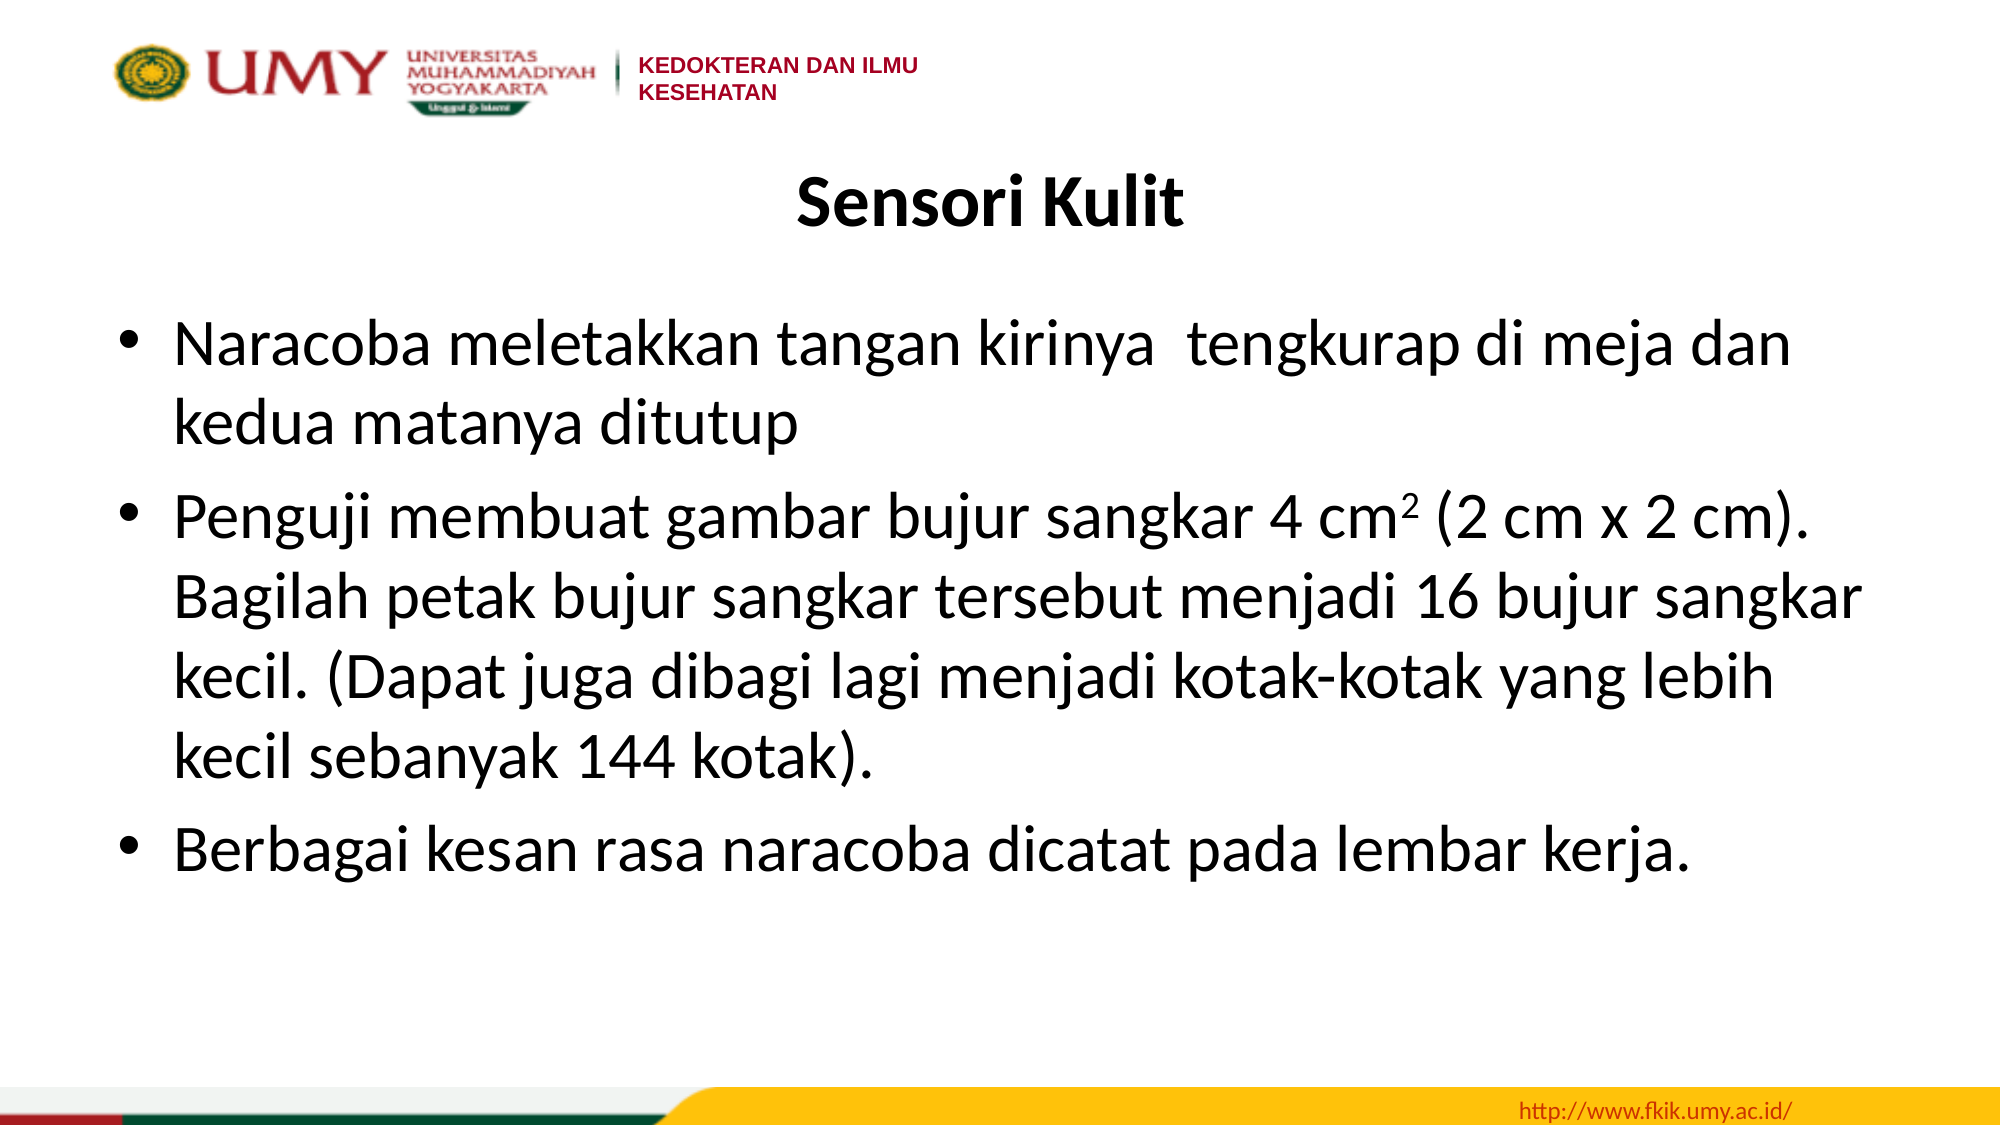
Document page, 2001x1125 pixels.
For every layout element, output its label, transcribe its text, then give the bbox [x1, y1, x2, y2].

list Naracoba meletakkan tangan kirinya tengkurap di meja dan kedua matanya ditutup Penguji membuat gambar bujur sangkar 4 cm2 (2 cm x 2 cm). Bagilah petak bujur sangkar tersebut menjadi 16 bujur sangkar kecil. (Dapat juga dibagi lagi menjadi kotak-kotak yang lebih kecil sebanyak 144 kotak). Berbagai kesan rasa naracoba dicatat pada lembar kerja. [102, 290, 1900, 1005]
title Sensori Kulit [102, 125, 1898, 268]
picture [0, 0, 2000, 157]
picture [0, 1087, 2000, 1125]
